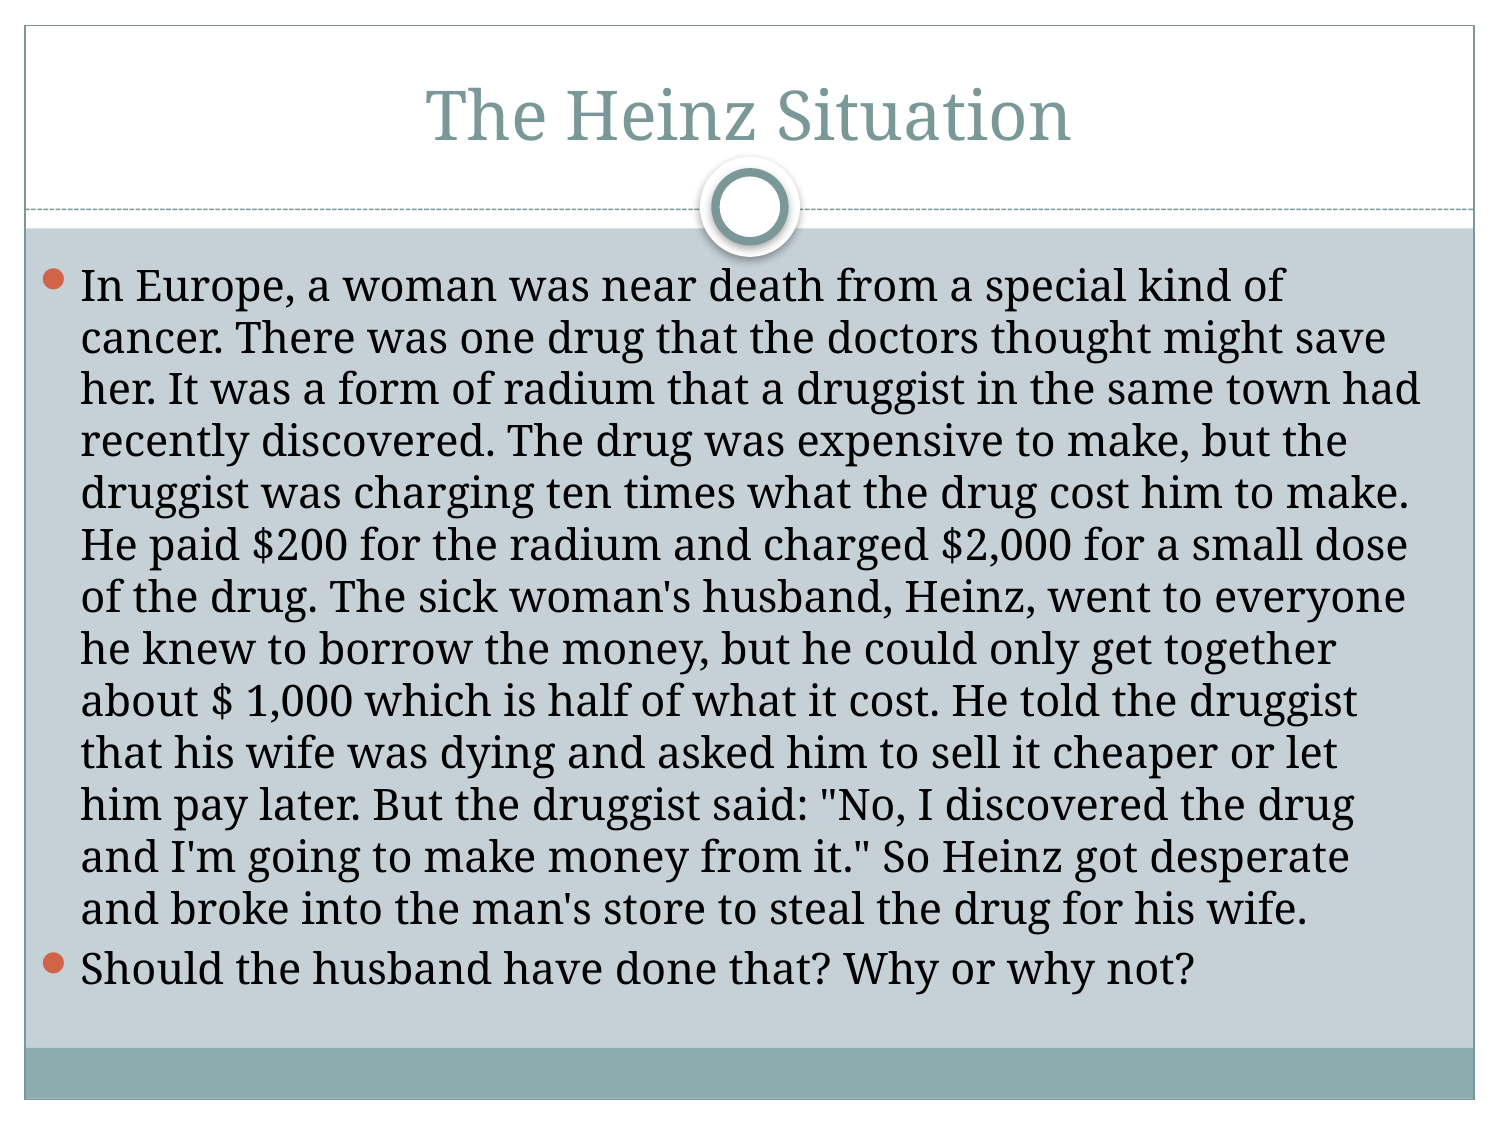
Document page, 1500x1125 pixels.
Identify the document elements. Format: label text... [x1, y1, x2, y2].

list In Europe, a woman was near death from a special kind of cancer. There was one drug that the doctors thought might save her. It was a form of radium that a druggist in the same town had recently discovered. The drug was expensive to make, but the druggist was charging ten times what the drug cost him to make. He paid $200 for the radium and charged $2,000 for a small dose of the drug. The sick woman's husband, Heinz, went to everyone he knew to borrow the money, but he could only get together about $ 1,000 which is half of what it cost. He told the druggist that his wife was dying and asked him to sell it cheaper or let him pay later. But the druggist said: "No, I discovered the drug and I'm going to make money from it." So Heinz got desperate and broke into the man's store to steal the drug for his wife. Should the husband have done that? Why or why not? [24, 250, 1445, 1038]
title The Heinz Situation [49, 37, 1450, 162]
